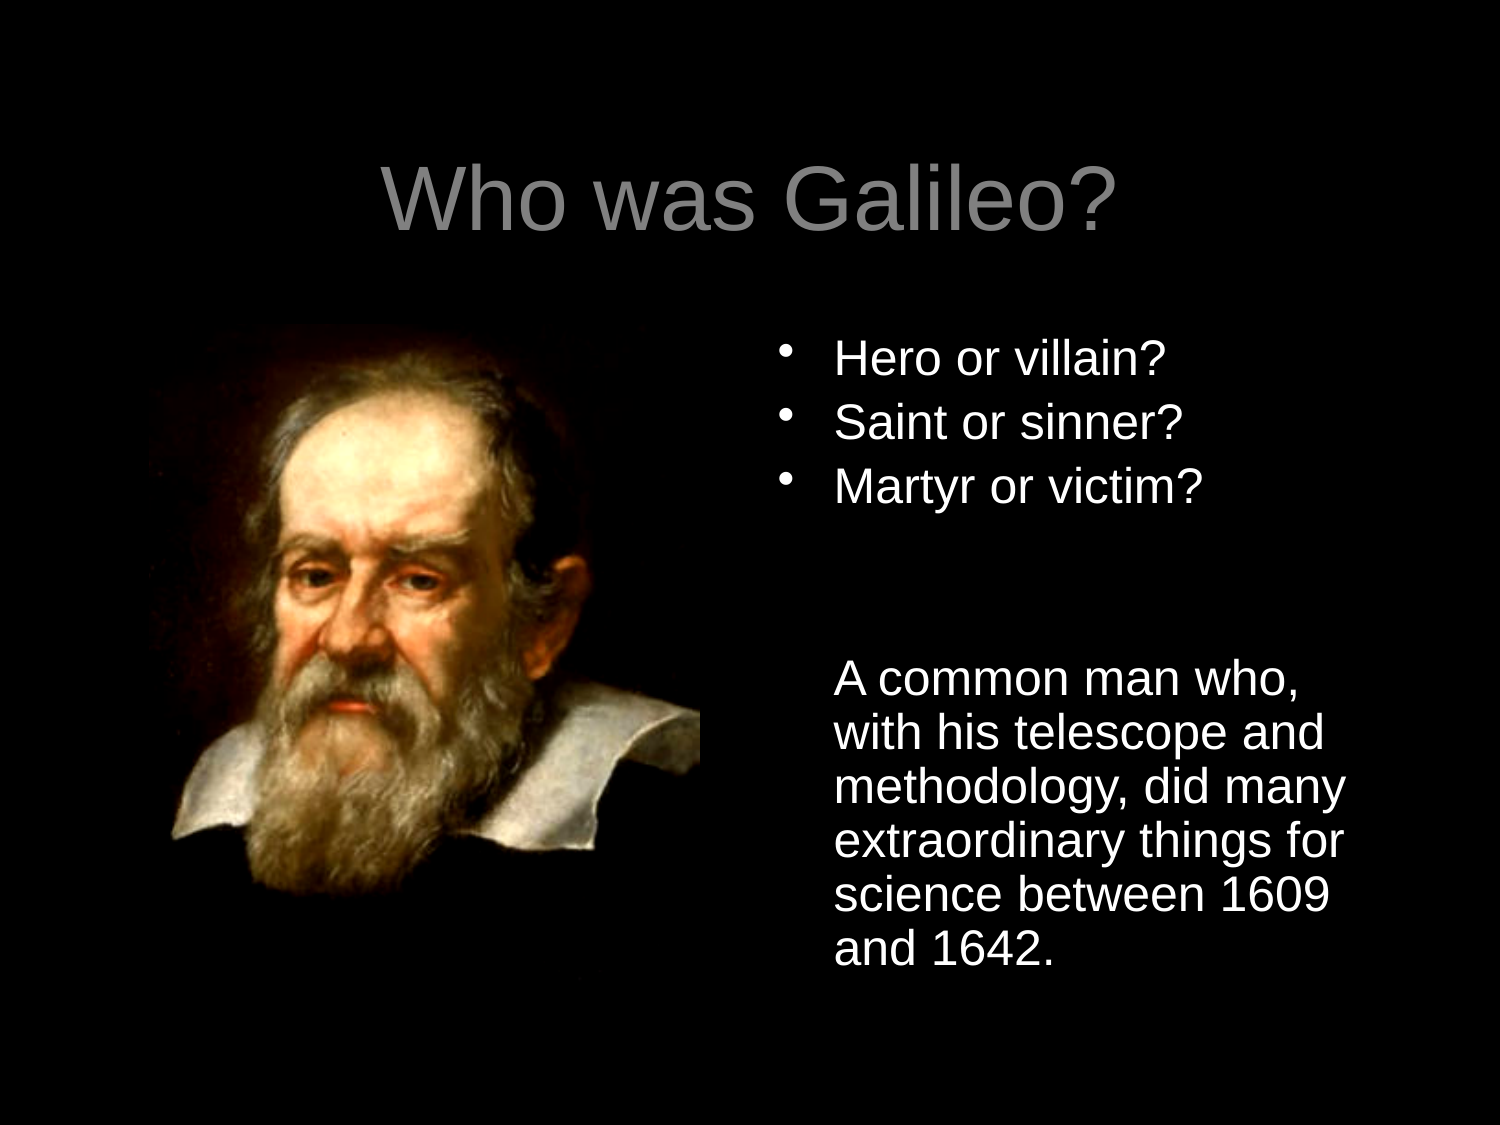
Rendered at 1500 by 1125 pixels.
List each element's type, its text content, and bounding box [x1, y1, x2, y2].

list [149, 324, 701, 1001]
list Hero or villain? Saint or sinner? Martyr or victim? A common man who, with his telescope and methodology, did many extraordinary things for science between 1609 and 1642. [762, 324, 1388, 1000]
title Who was Galileo? [112, 99, 1388, 288]
